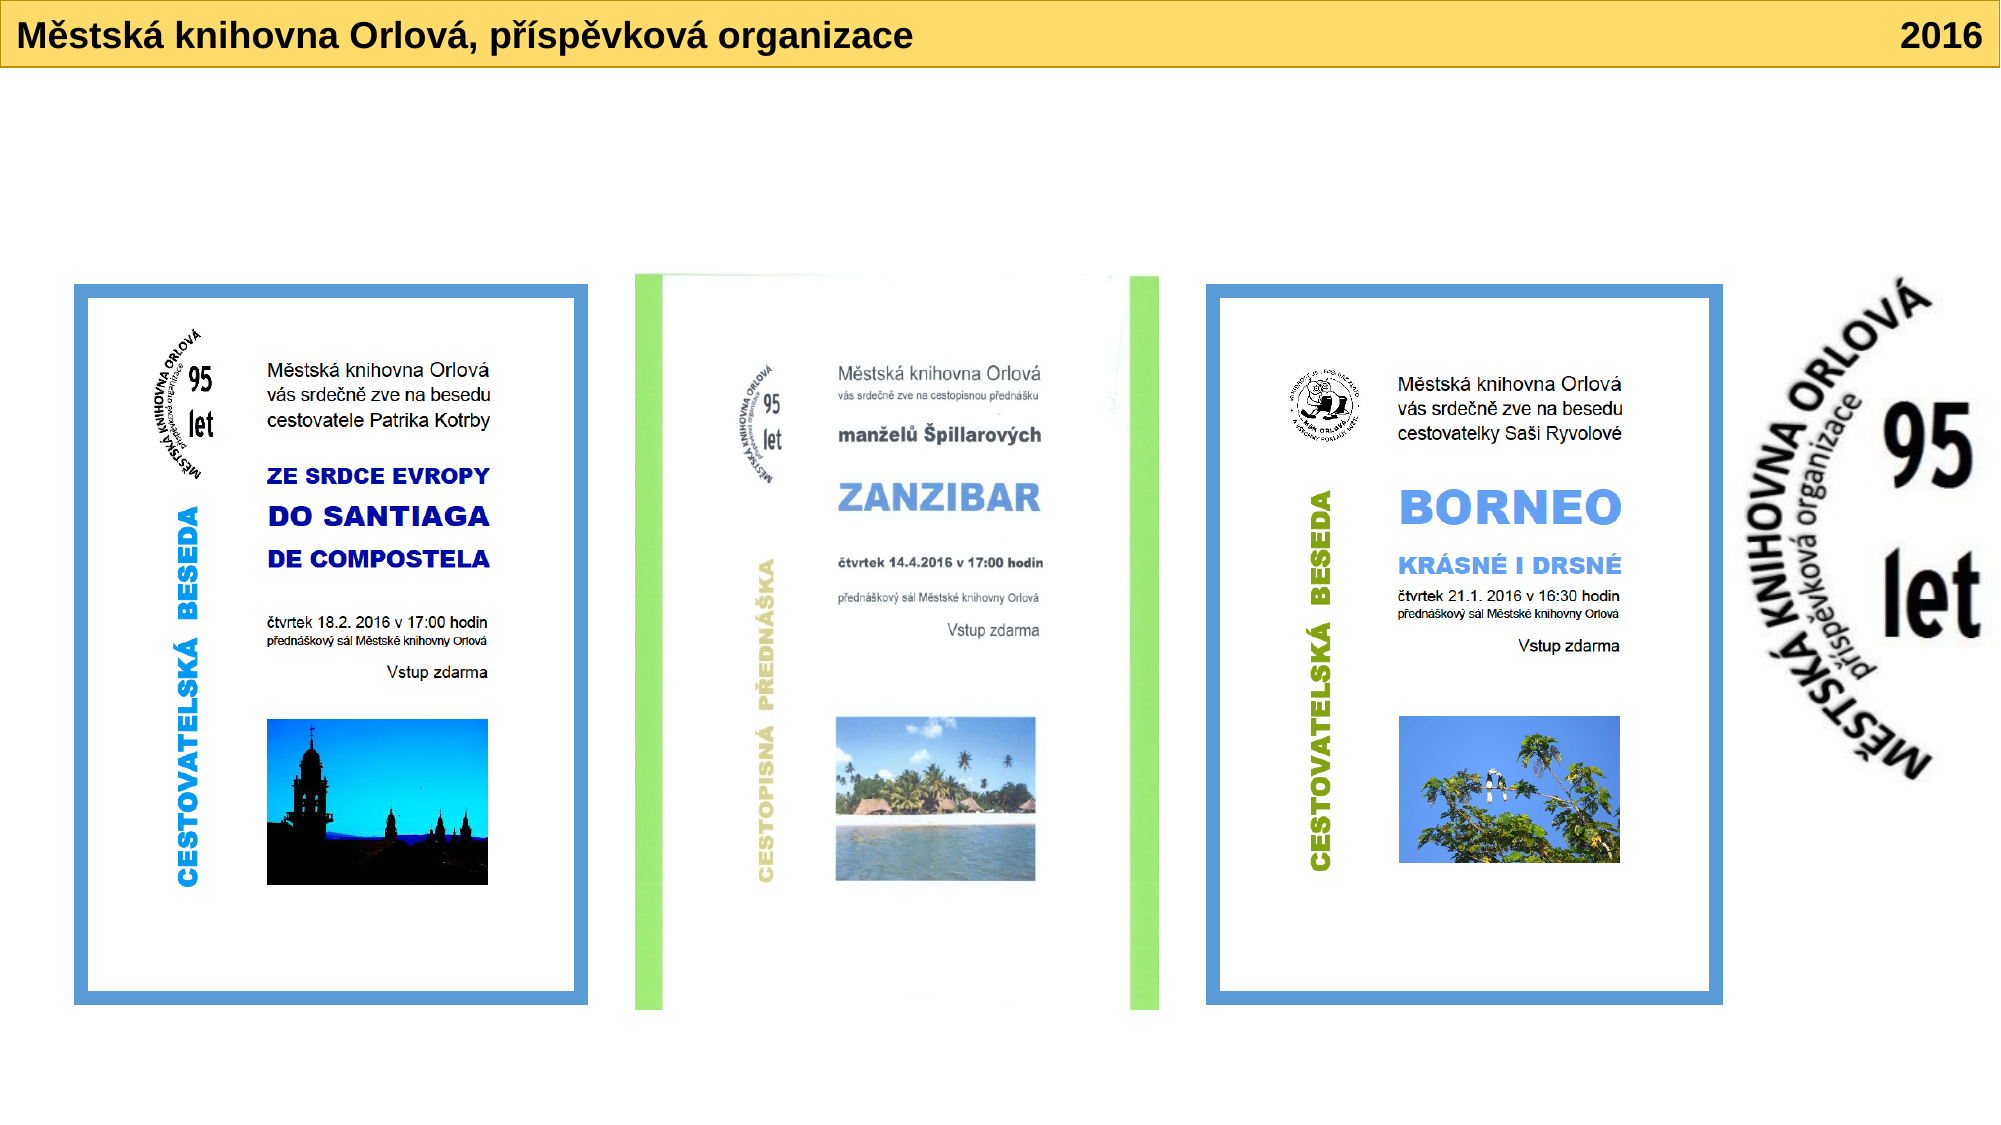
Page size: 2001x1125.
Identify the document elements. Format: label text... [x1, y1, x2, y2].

picture [1723, 273, 2000, 788]
text_box Městská knihovna Orlová, příspěvková organizace 2016 [0, 0, 2000, 68]
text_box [88, 298, 574, 991]
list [1220, 298, 1709, 991]
picture [635, 273, 1159, 1010]
